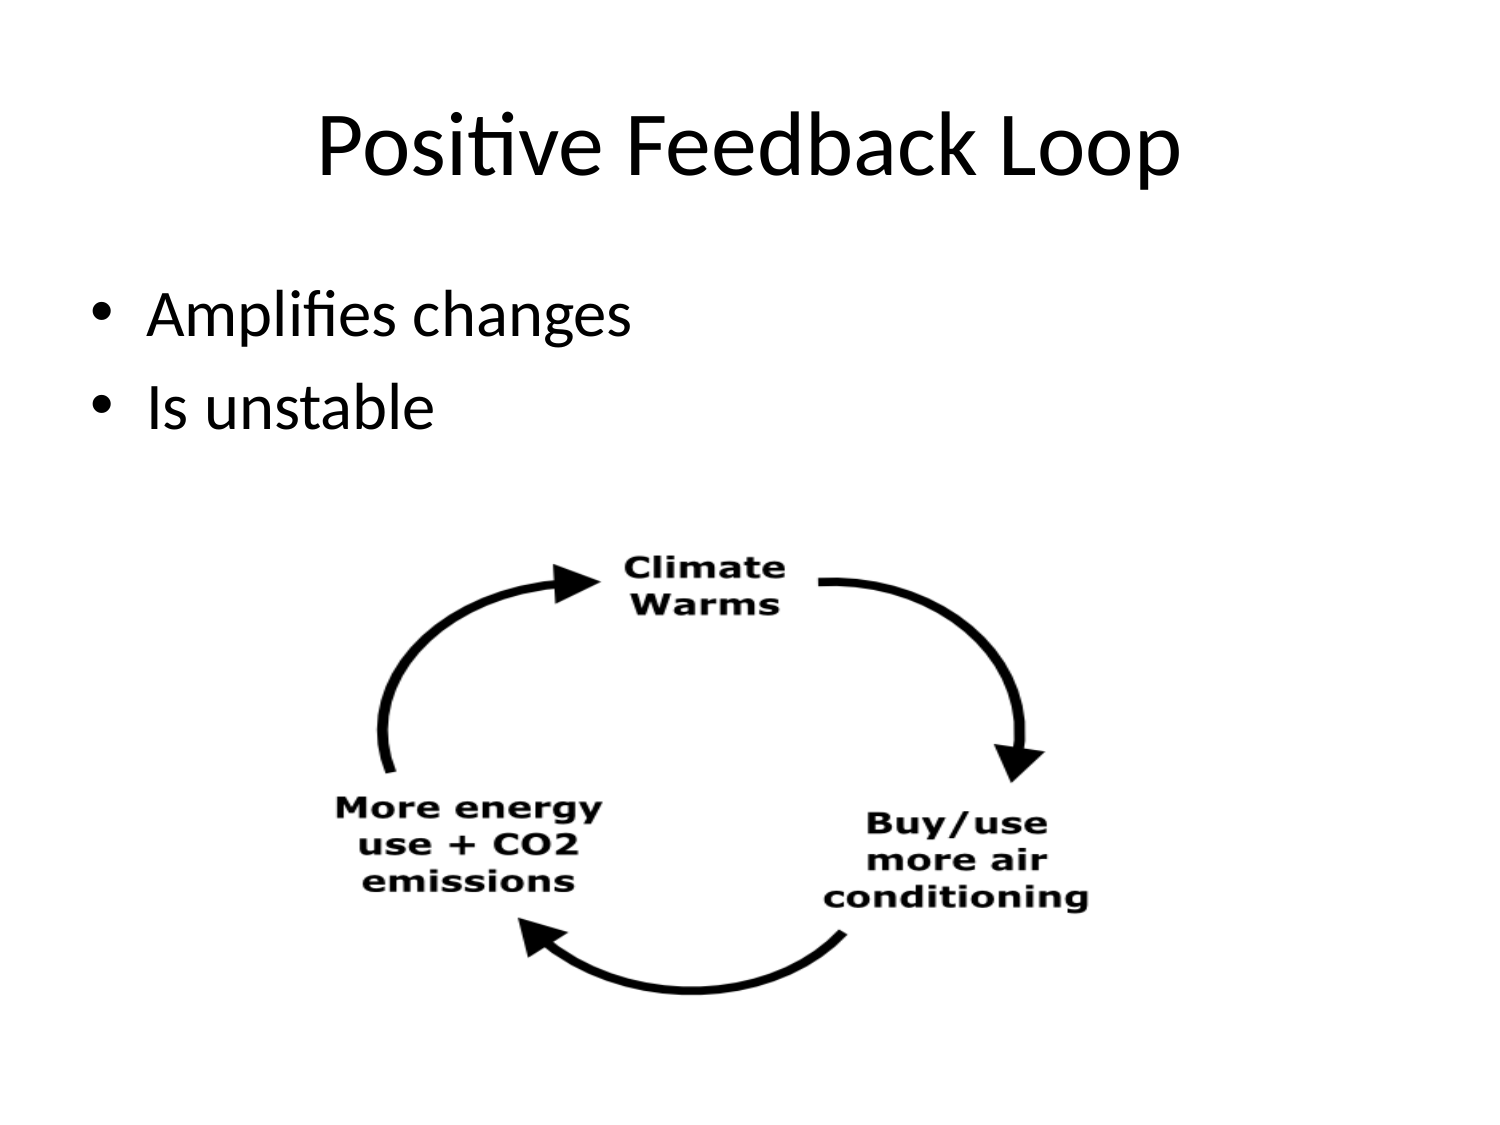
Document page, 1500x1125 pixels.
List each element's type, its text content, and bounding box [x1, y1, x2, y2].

picture [320, 530, 1119, 1035]
title Positive Feedback Loop [75, 45, 1425, 233]
list Amplifies changes Is unstable [75, 262, 1425, 1005]
